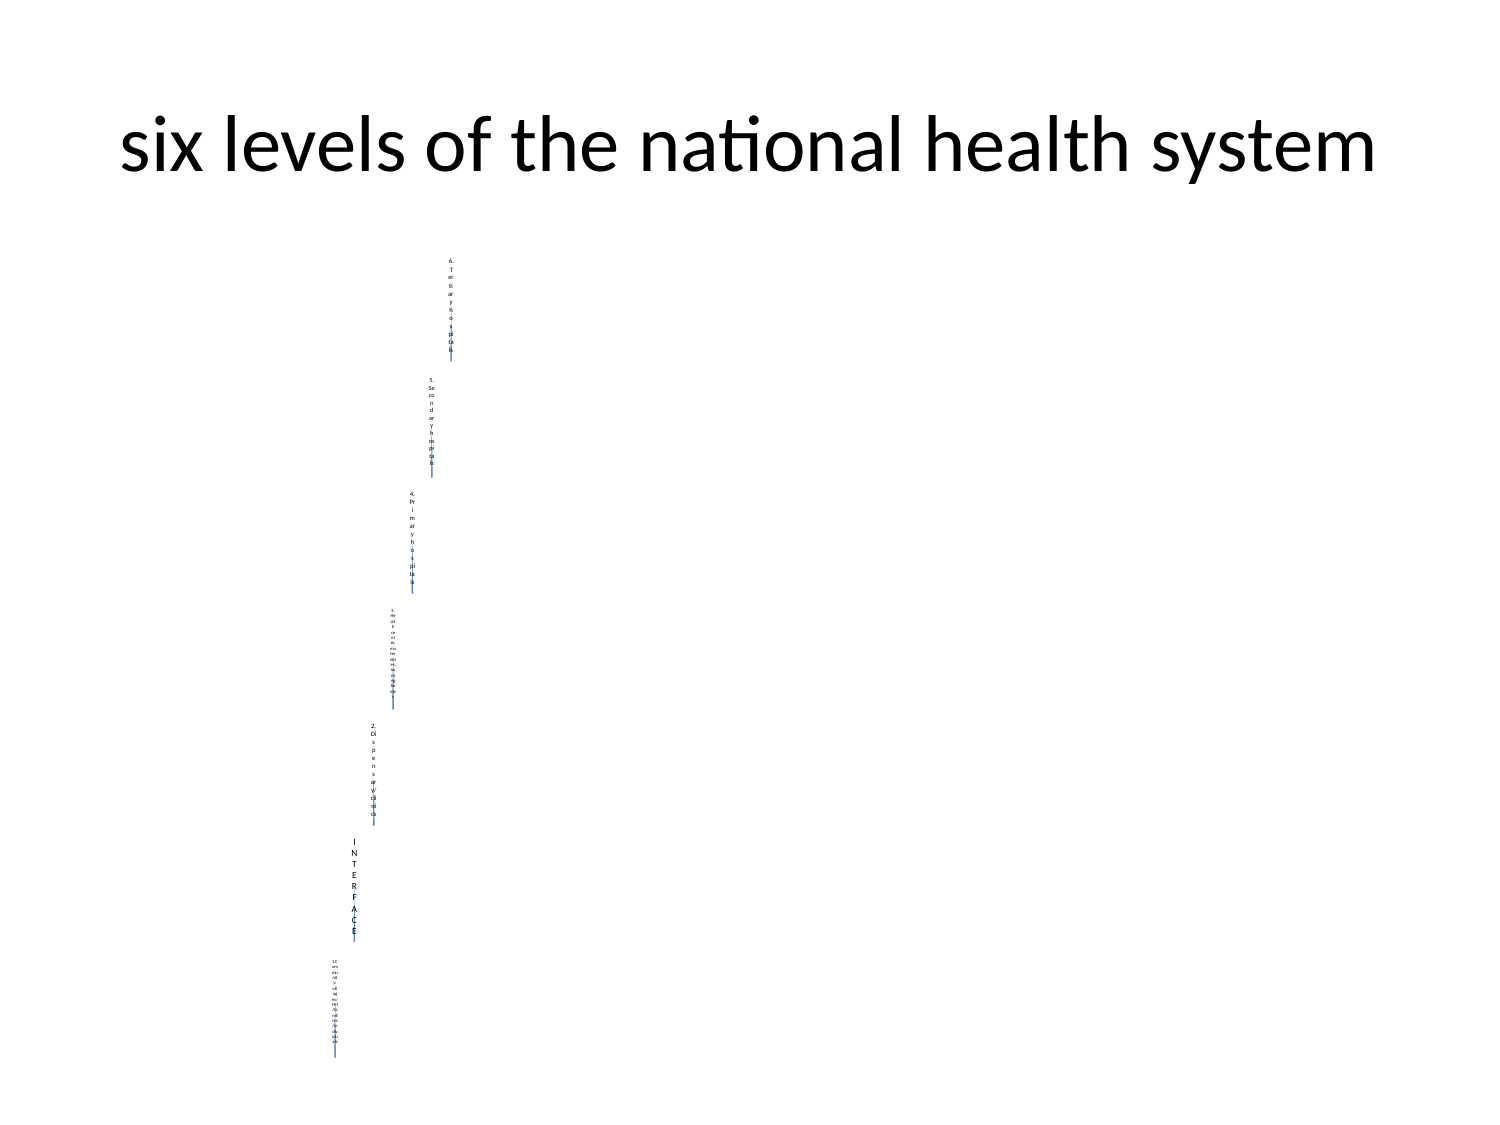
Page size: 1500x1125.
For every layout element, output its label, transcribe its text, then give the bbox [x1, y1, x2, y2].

title six levels of the national health system [75, 45, 1425, 233]
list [74, 262, 1426, 1076]
